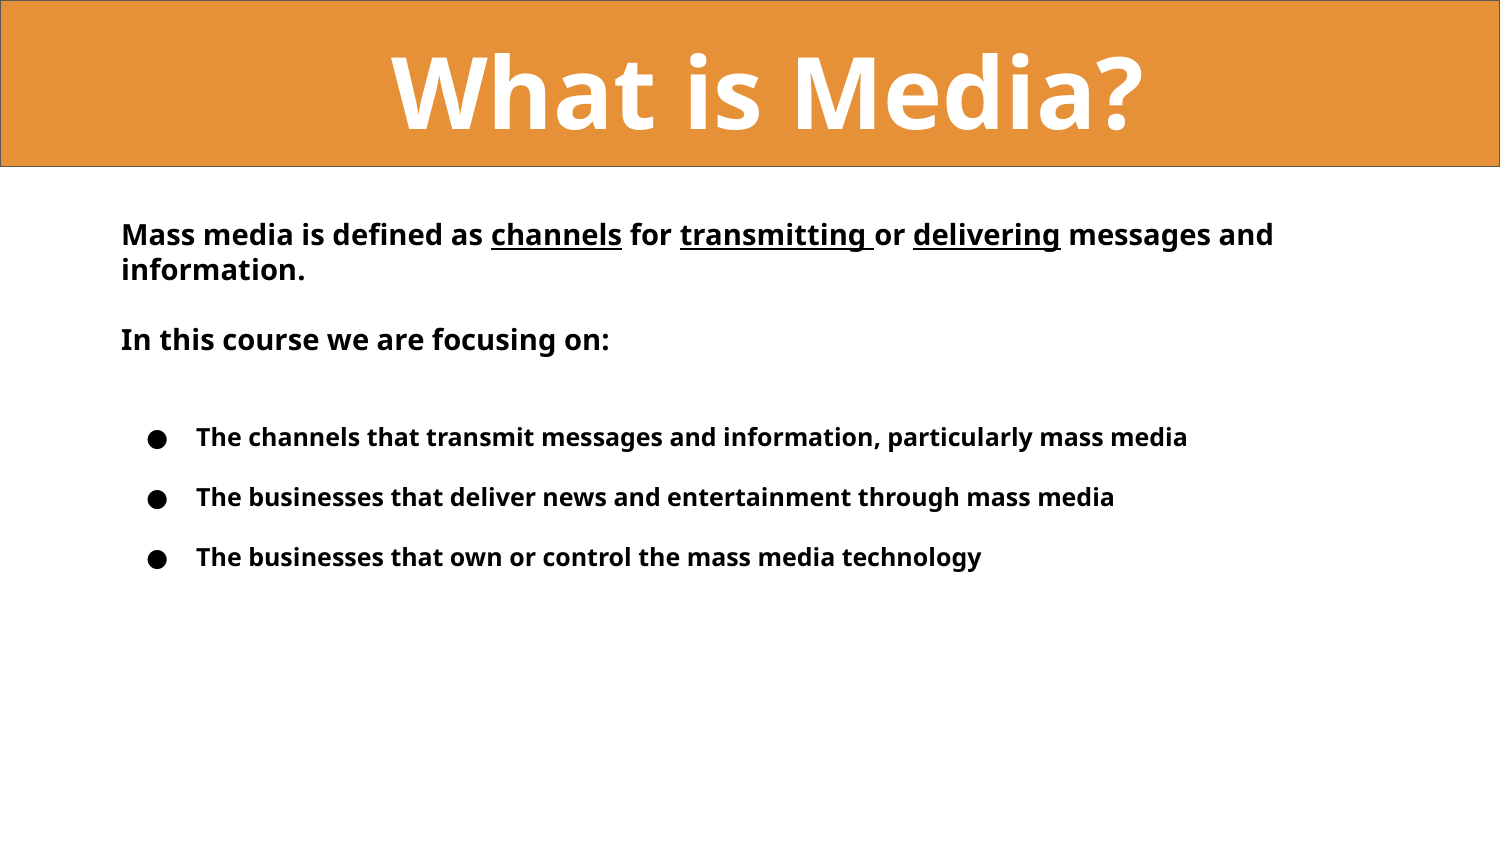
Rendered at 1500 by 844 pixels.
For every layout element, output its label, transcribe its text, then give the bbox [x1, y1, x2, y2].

text_box What is Media? [376, 14, 1228, 116]
text_box [55, 224, 1481, 815]
text_box Mass media is defined as channels for transmitting or delivering messages and information. In this course we are focusing on: The channels that transmit messages and information, particularly mass media The businesses that deliver news and entertainment through mass media The businesses that own or control the mass media technology [106, 201, 1421, 773]
text_box [0, 0, 1500, 167]
